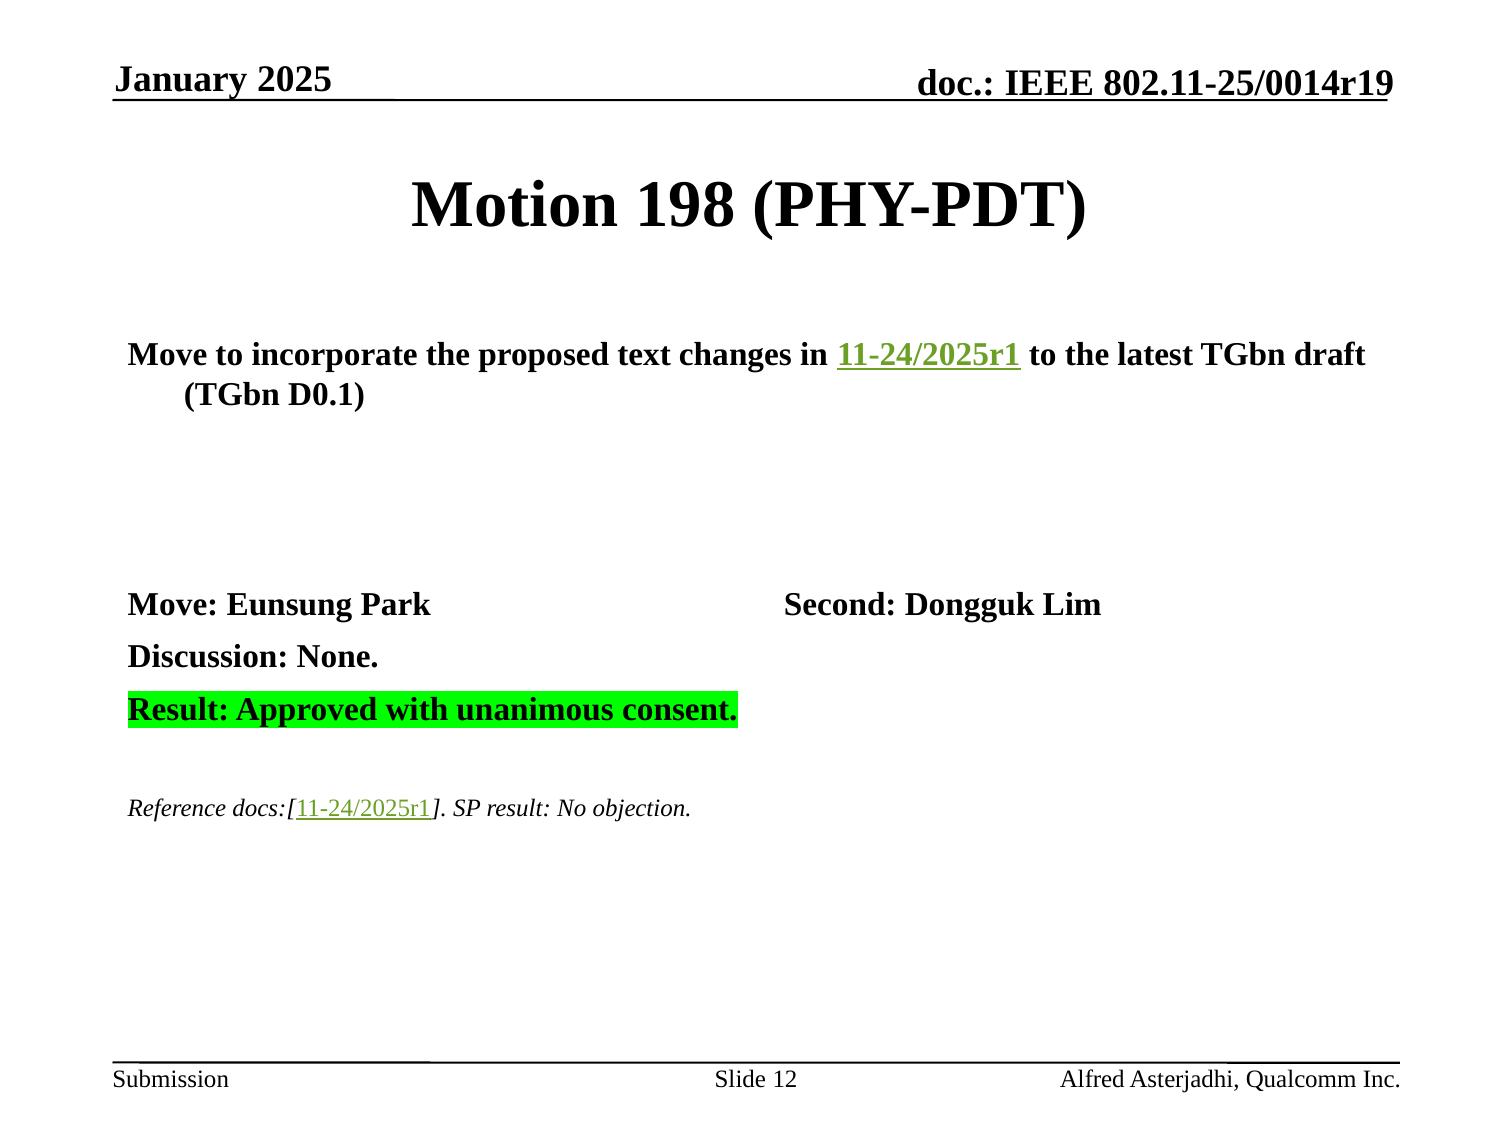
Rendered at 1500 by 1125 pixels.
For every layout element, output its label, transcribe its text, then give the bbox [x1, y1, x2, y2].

title Motion 198 (PHY-PDT) [112, 112, 1388, 288]
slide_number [114, 54, 423, 100]
slide_number Slide 12 [712, 1061, 800, 1123]
footer Alfred Asterjadhi, Qualcomm Inc. [878, 1061, 1402, 1093]
list Move to incorporate the proposed text changes in 11-24/2025r1 to the latest TGbn draft (TGbn D0.1) Move: Eunsung Park Second: Dongguk Lim Discussion: None. Result: Approved with unanimous consent. Reference docs:[11-24/2025r1]. SP result: No objection. [112, 324, 1388, 1000]
